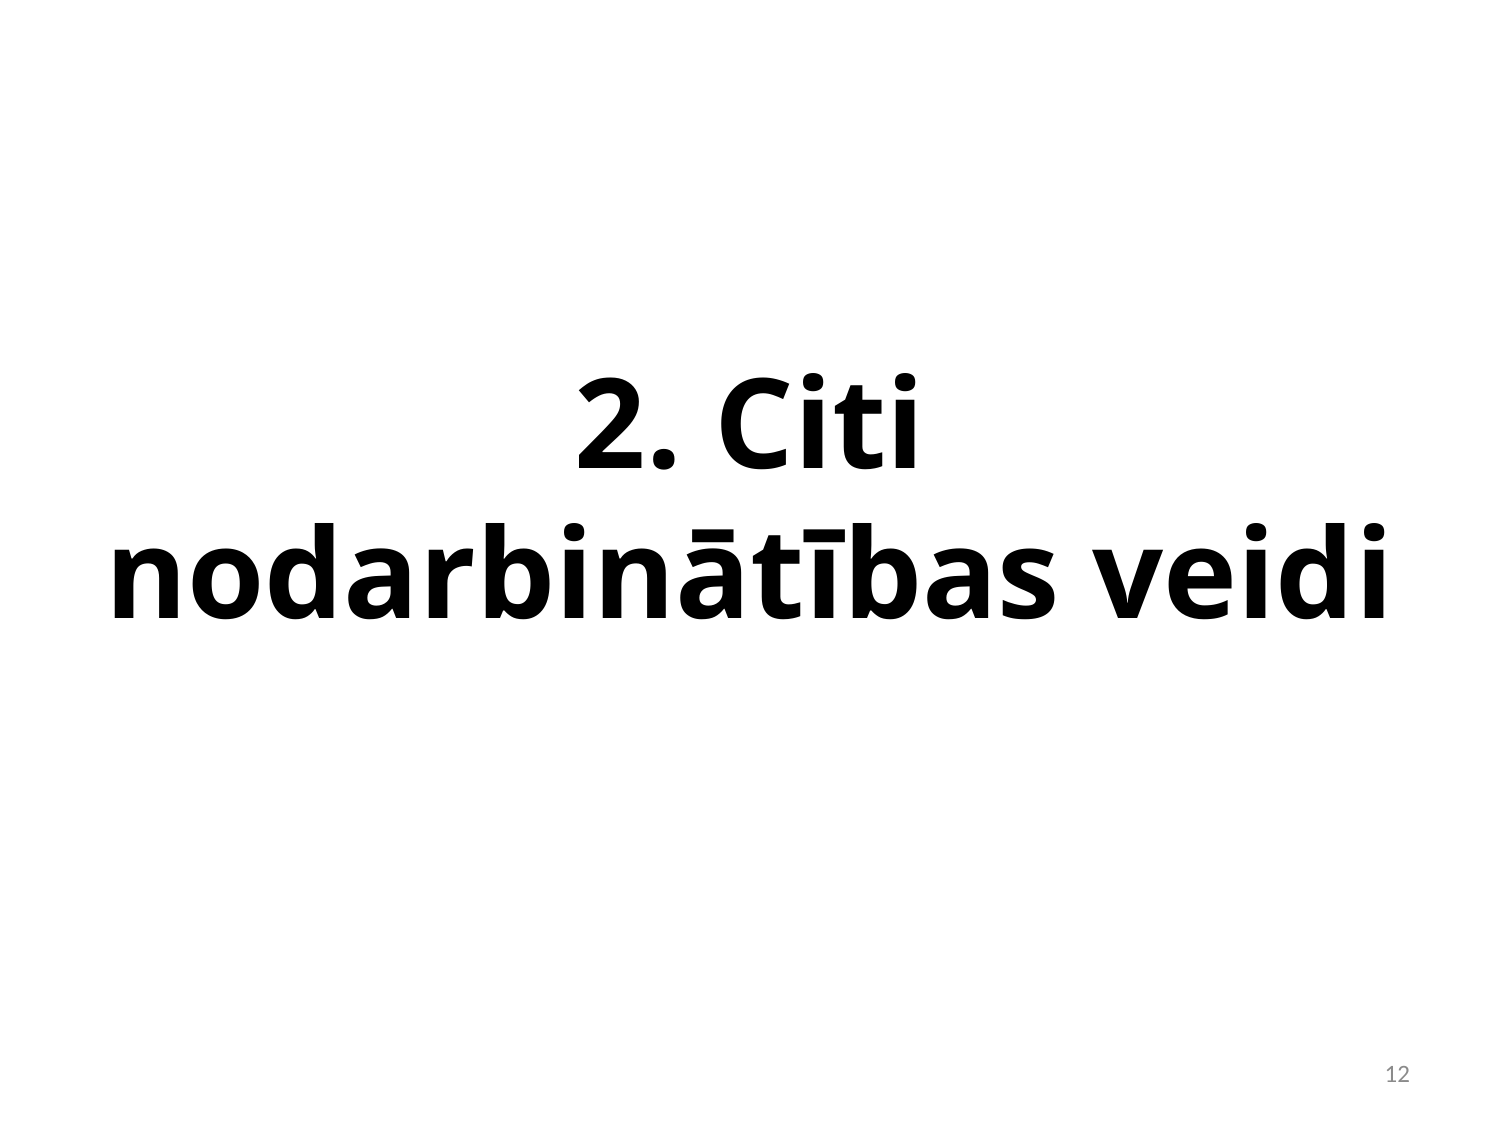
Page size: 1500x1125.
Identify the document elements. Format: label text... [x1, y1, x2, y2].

slide_number 12 [1074, 1042, 1425, 1103]
title 2. Citi nodarbinātības veidi [75, 399, 1425, 588]
